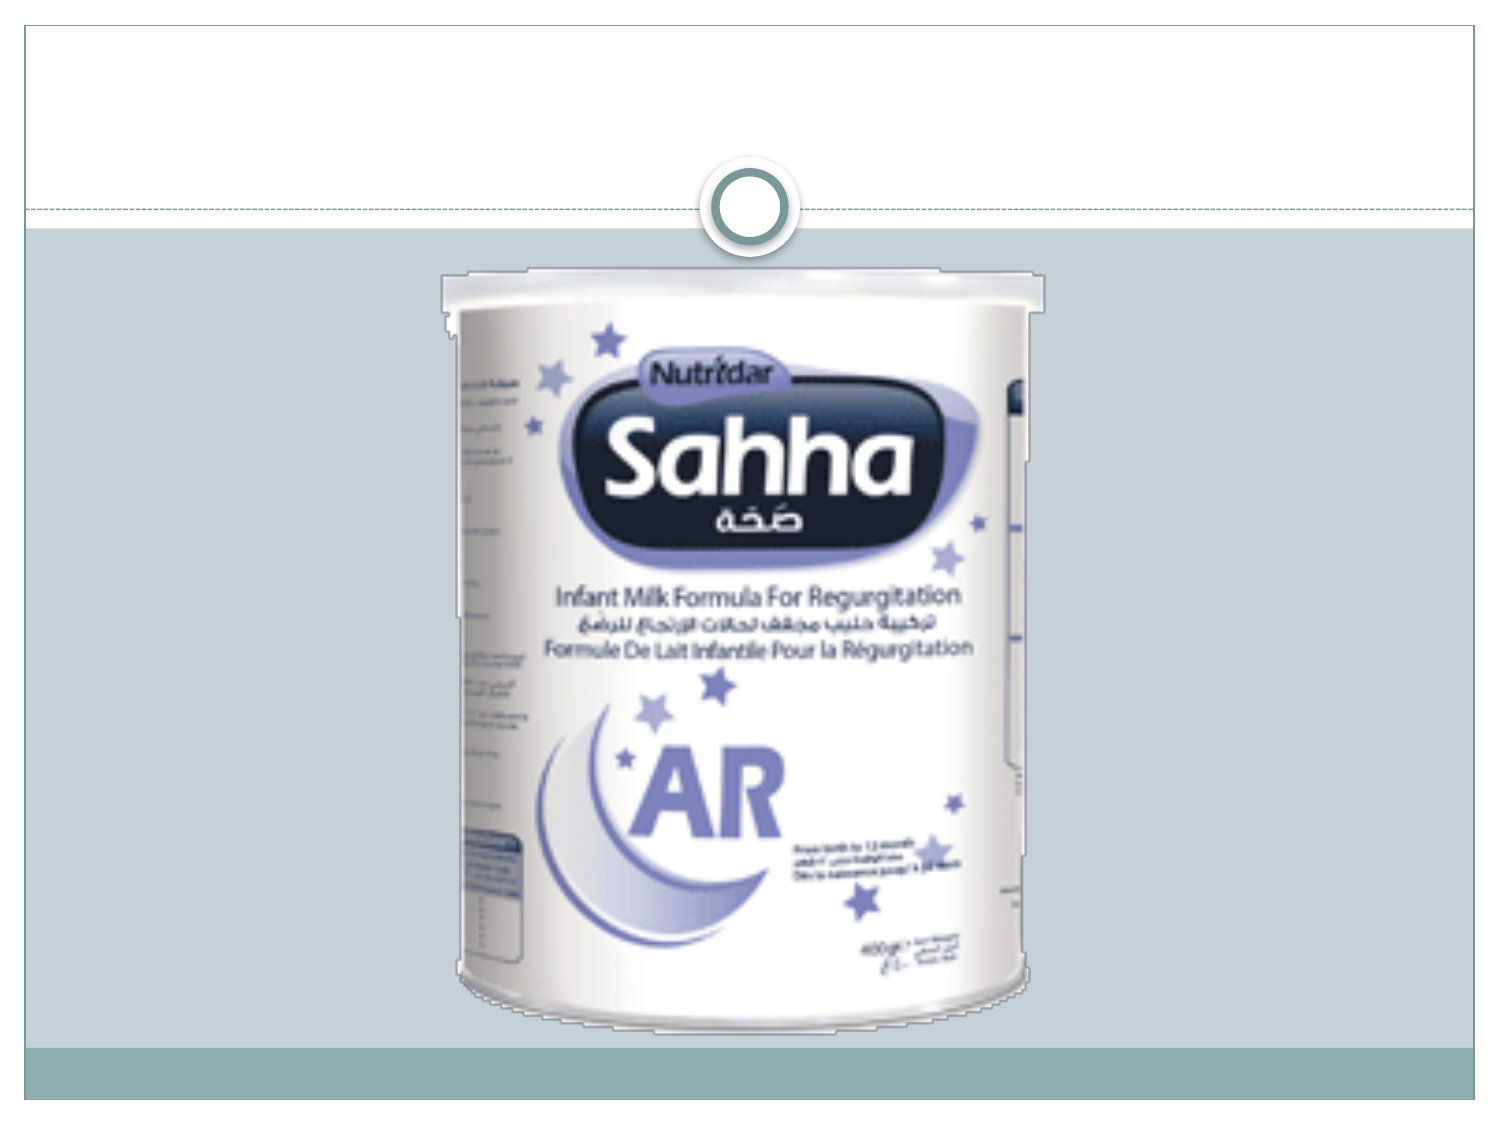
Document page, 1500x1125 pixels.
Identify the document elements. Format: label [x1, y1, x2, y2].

list [405, 143, 1094, 1125]
